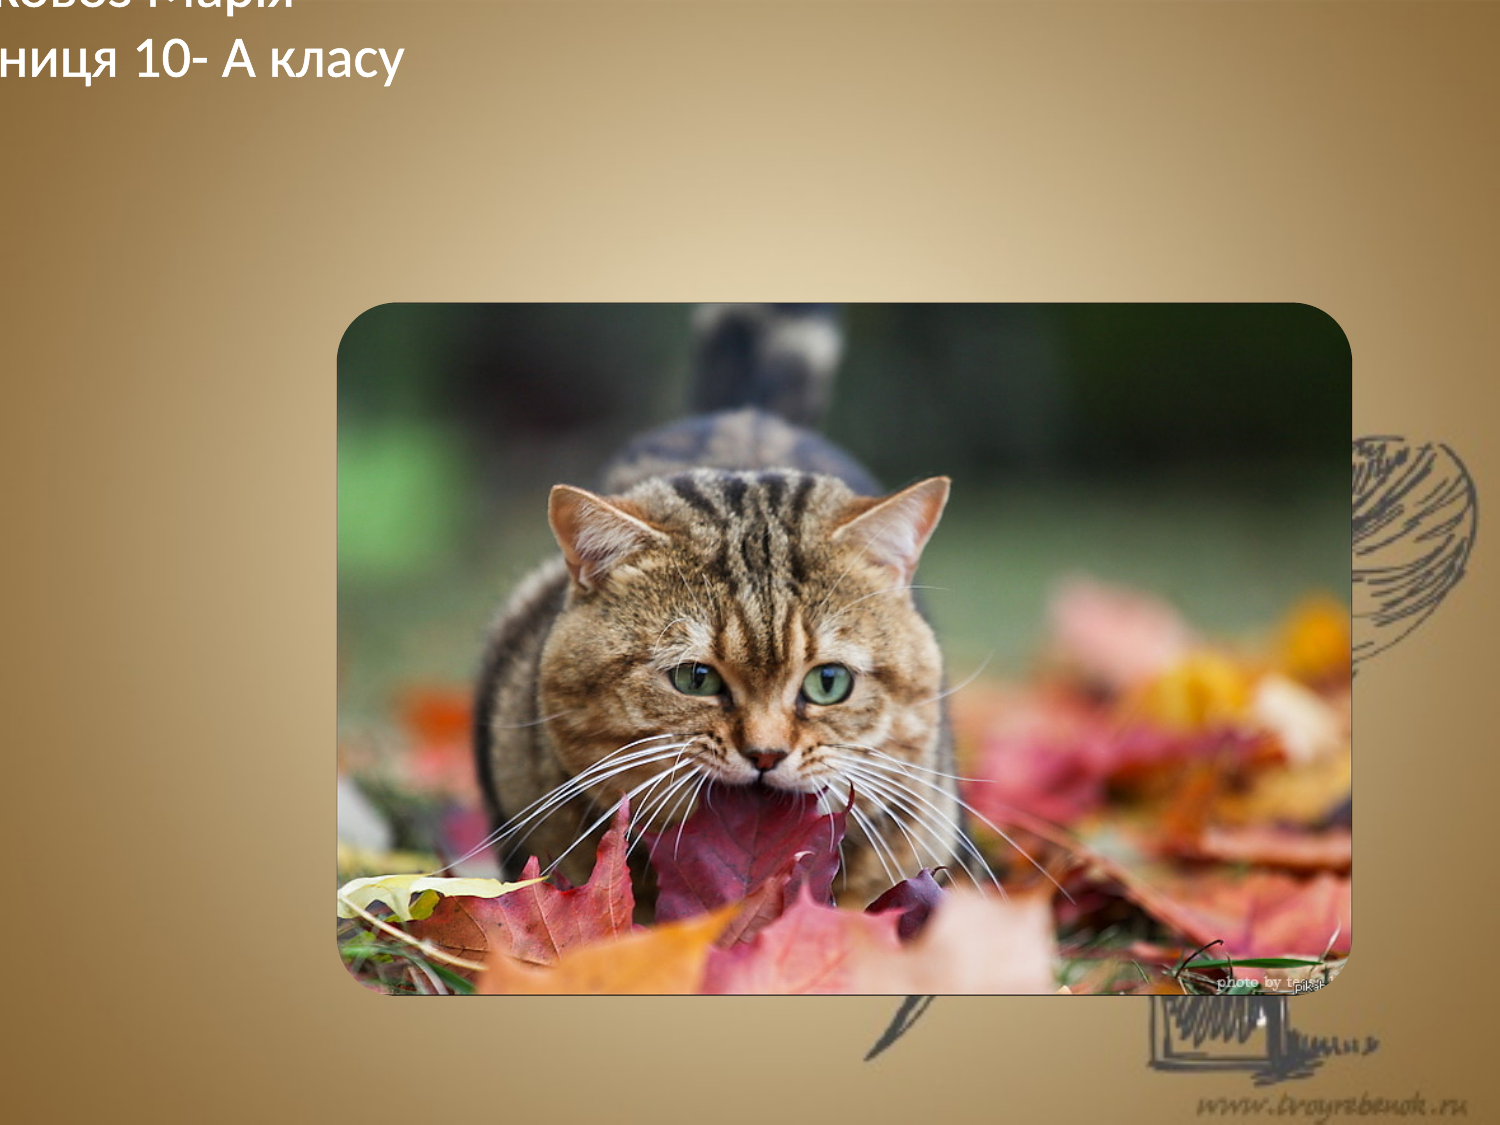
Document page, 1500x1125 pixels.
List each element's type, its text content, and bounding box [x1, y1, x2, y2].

picture [0, 0, 1500, 1125]
title Виконувала Маковоз Марія учениця 10- А класу [0, 0, 1250, 113]
